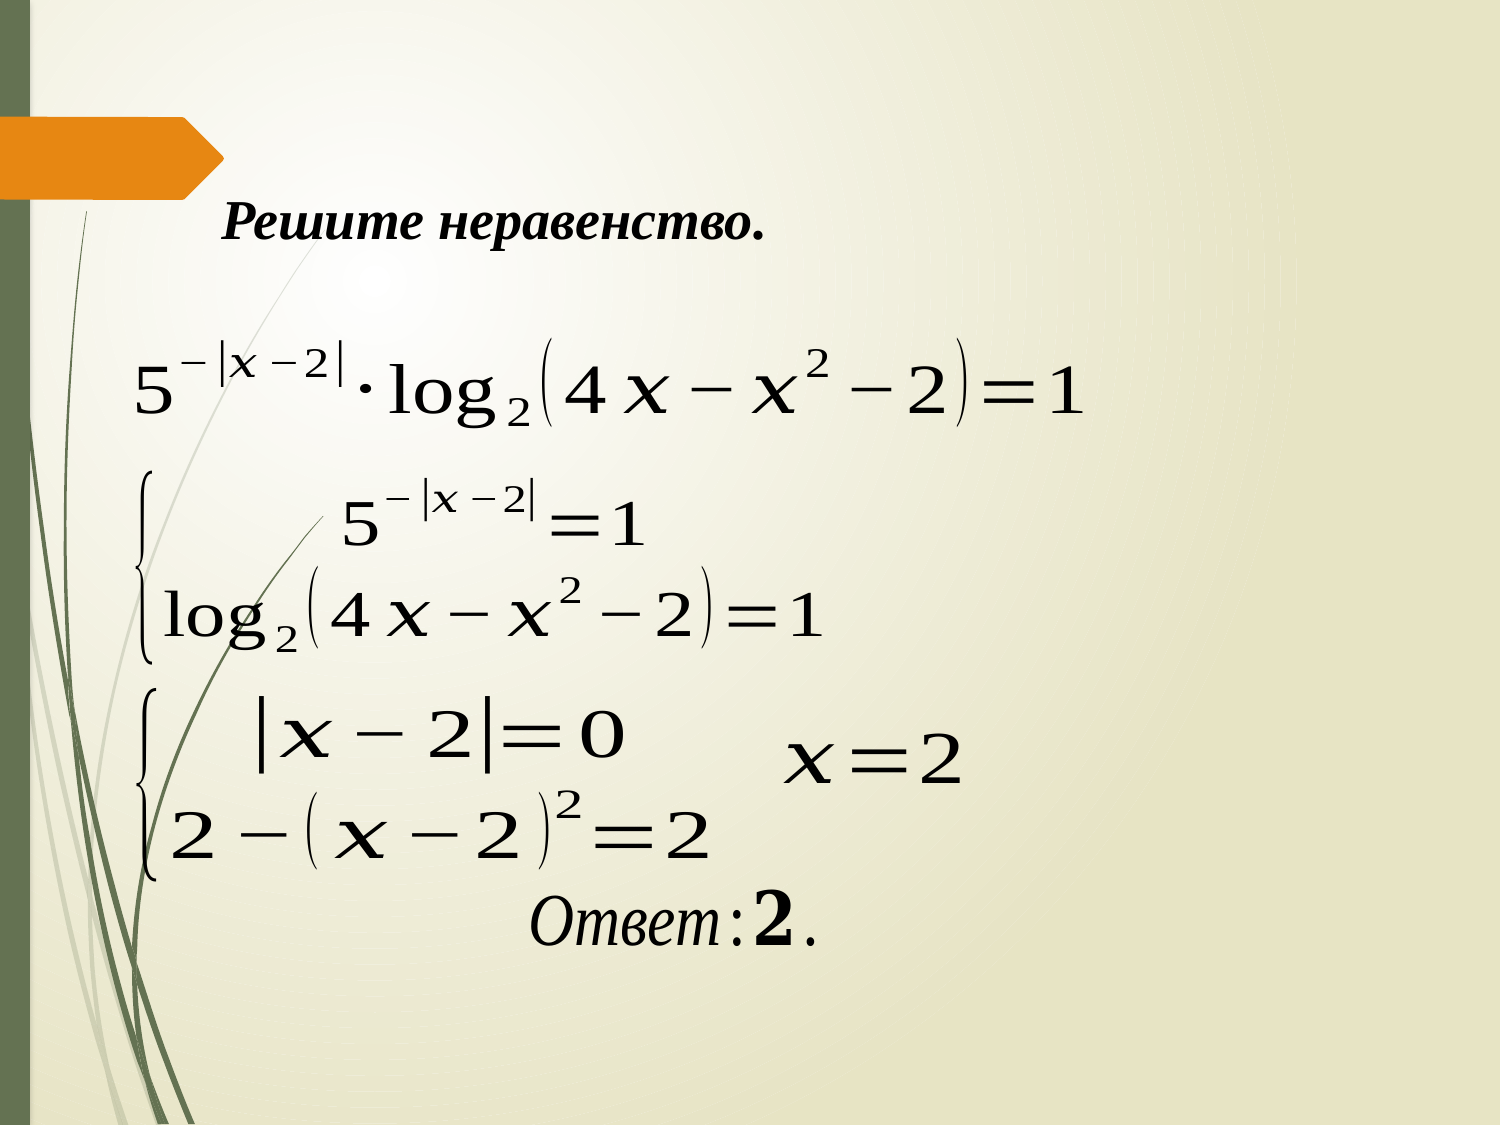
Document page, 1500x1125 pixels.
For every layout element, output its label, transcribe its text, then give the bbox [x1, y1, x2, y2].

text_box Решите неравенство. [206, 175, 1139, 259]
